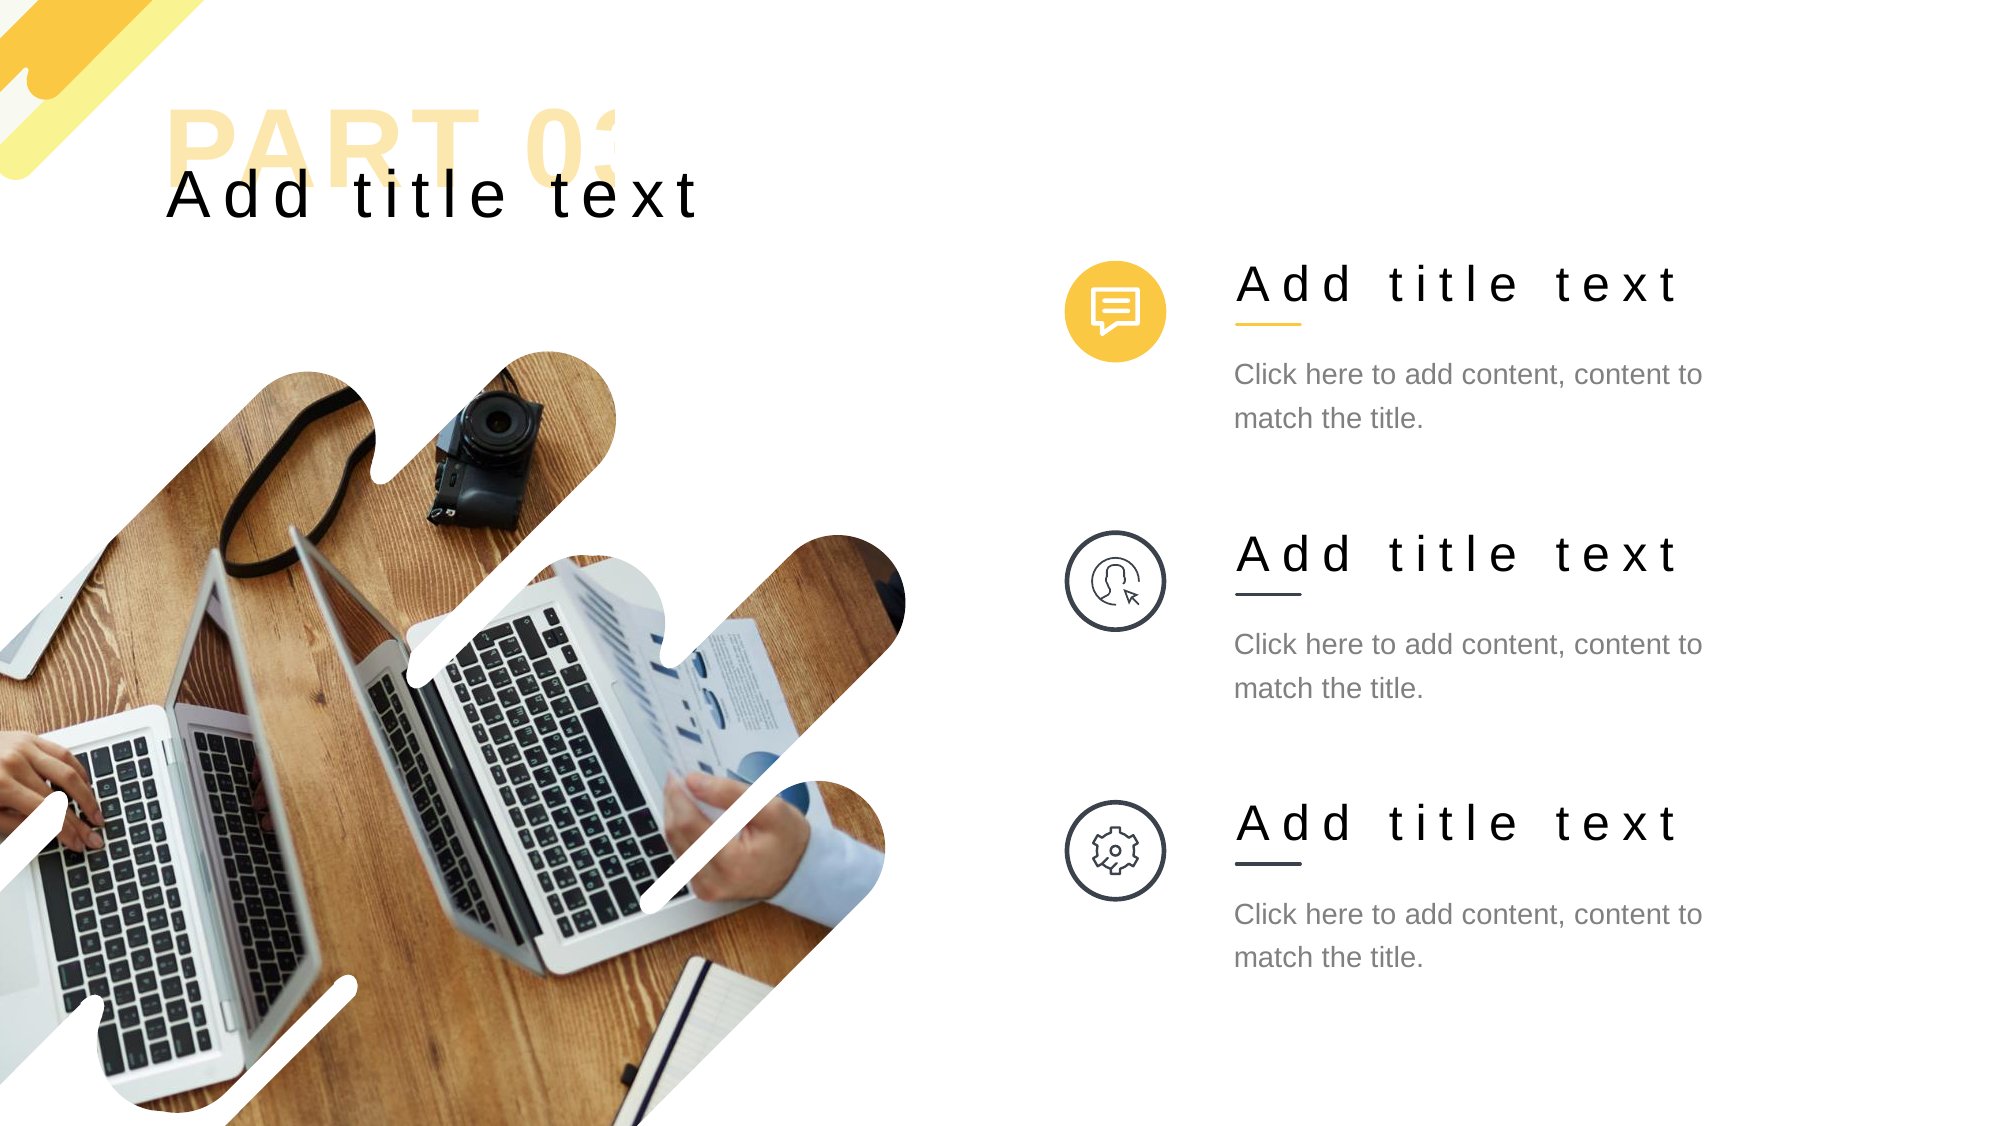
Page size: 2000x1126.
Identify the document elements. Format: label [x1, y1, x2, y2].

text_box [1213, 244, 1781, 439]
text_box [142, 67, 720, 240]
text_box [1213, 783, 1781, 979]
text_box [1066, 263, 1164, 361]
text_box [1066, 802, 1164, 900]
text_box [0, 351, 906, 1126]
text_box [1066, 532, 1164, 630]
text_box [0, 0, 250, 221]
text_box [1213, 513, 1781, 709]
